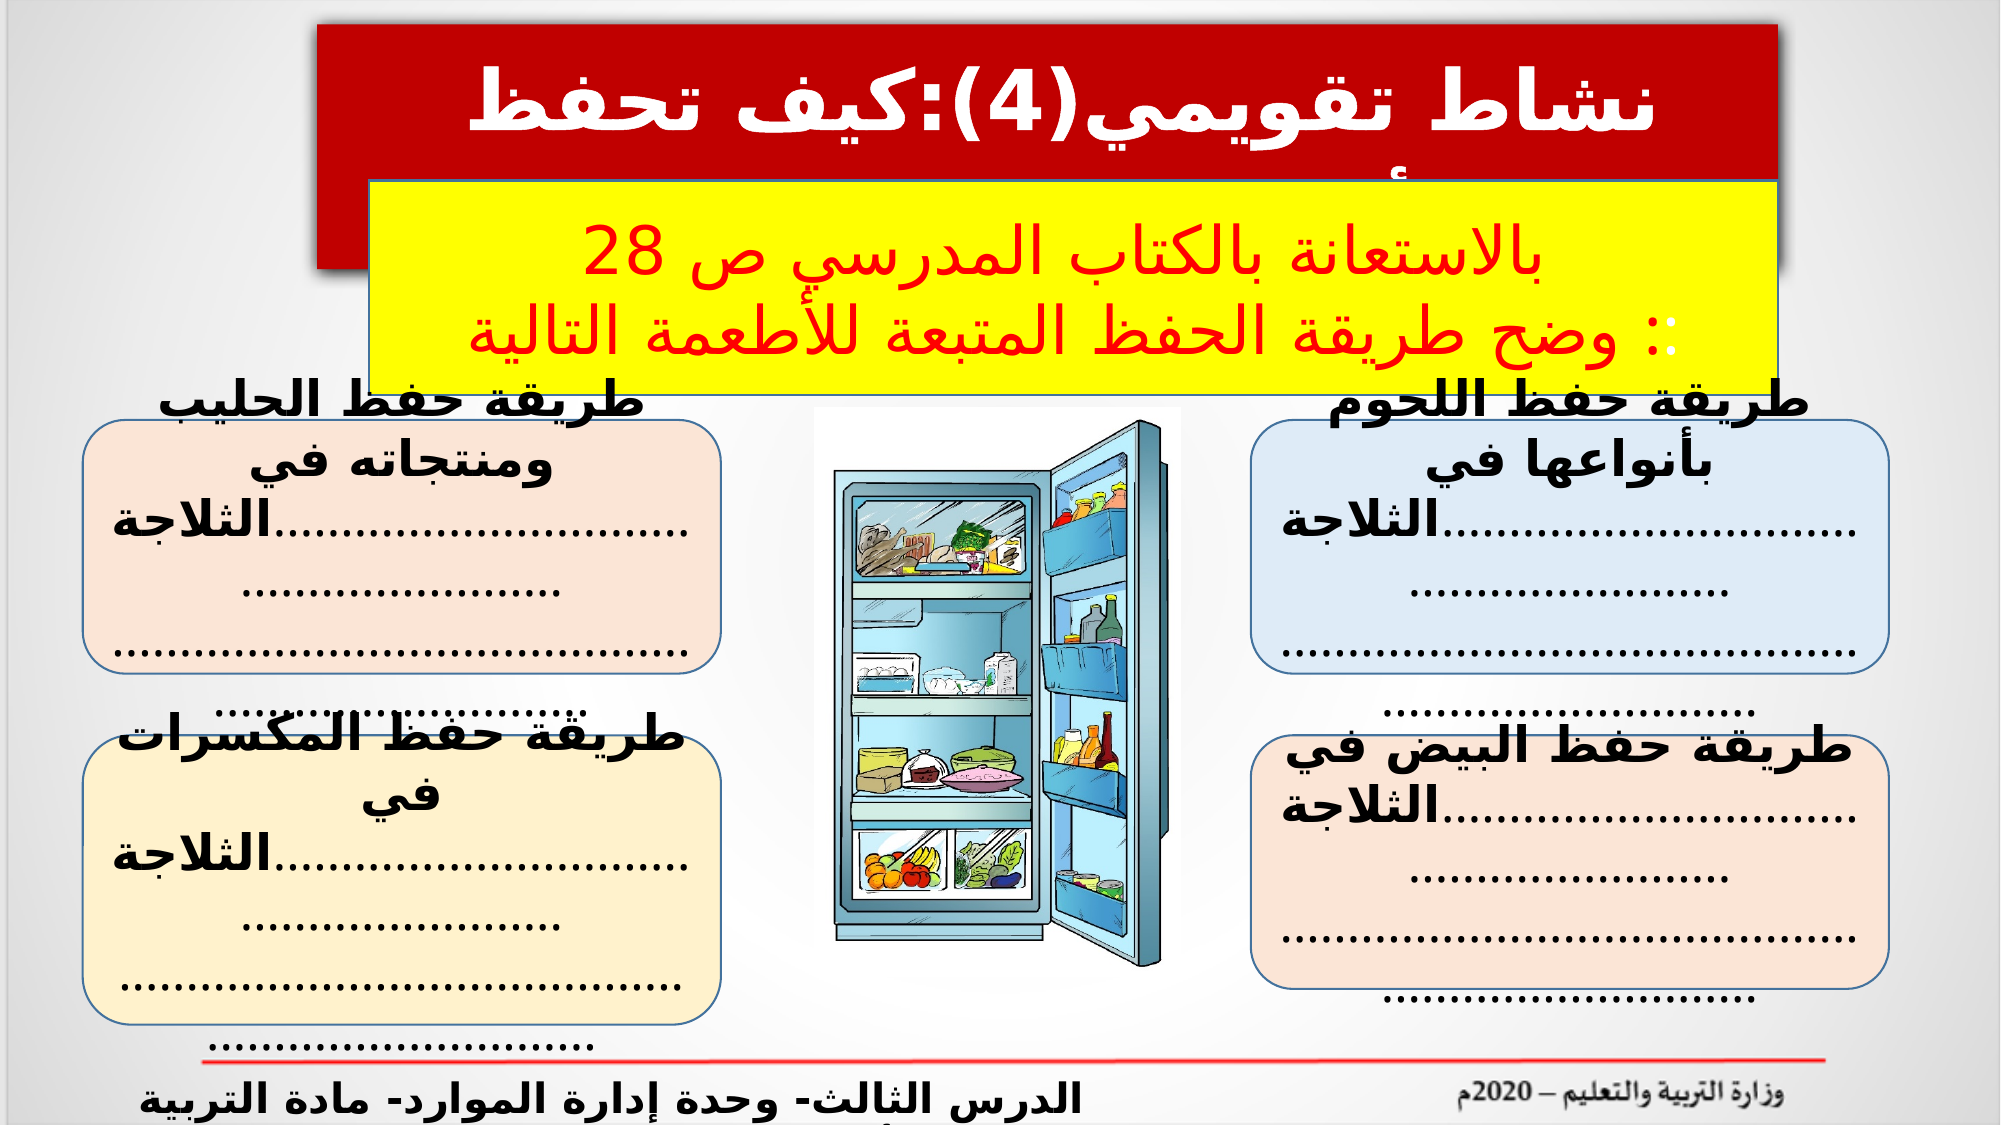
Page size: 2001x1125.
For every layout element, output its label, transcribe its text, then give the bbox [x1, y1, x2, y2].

text_box طريقة حفظ البيض في الثلاجة....................................................... ....................................................................... [1249, 734, 1890, 990]
picture [0, 0, 2001, 1125]
text_box طريقة حفظ الحليب ومنتجاته في الثلاجة....................................................... ....................................................................... [81, 418, 722, 675]
text_box طريقة حفظ اللحوم بأنواعها في الثلاجة....................................................... ....................................................................... [1249, 418, 1890, 675]
text_box طريقة حفظ المكسرات في الثلاجة....................................................... ....................................................................... [81, 734, 722, 1026]
text_box نشاط تقويمي(4):كيف تحفظ الأطعمة بعد شرائها ؟ [317, 24, 1778, 270]
text_box بالاستعانة بالكتاب المدرسي ص 28 وضح طريقة الحفظ المتبعة للأطعمة التالية :: [368, 179, 1779, 396]
text_box الدرس الثالث- وحدة إدارة الموارد- مادة التربية الأسرية-الصف الثالث الإعدادي [47, 1064, 1177, 1125]
